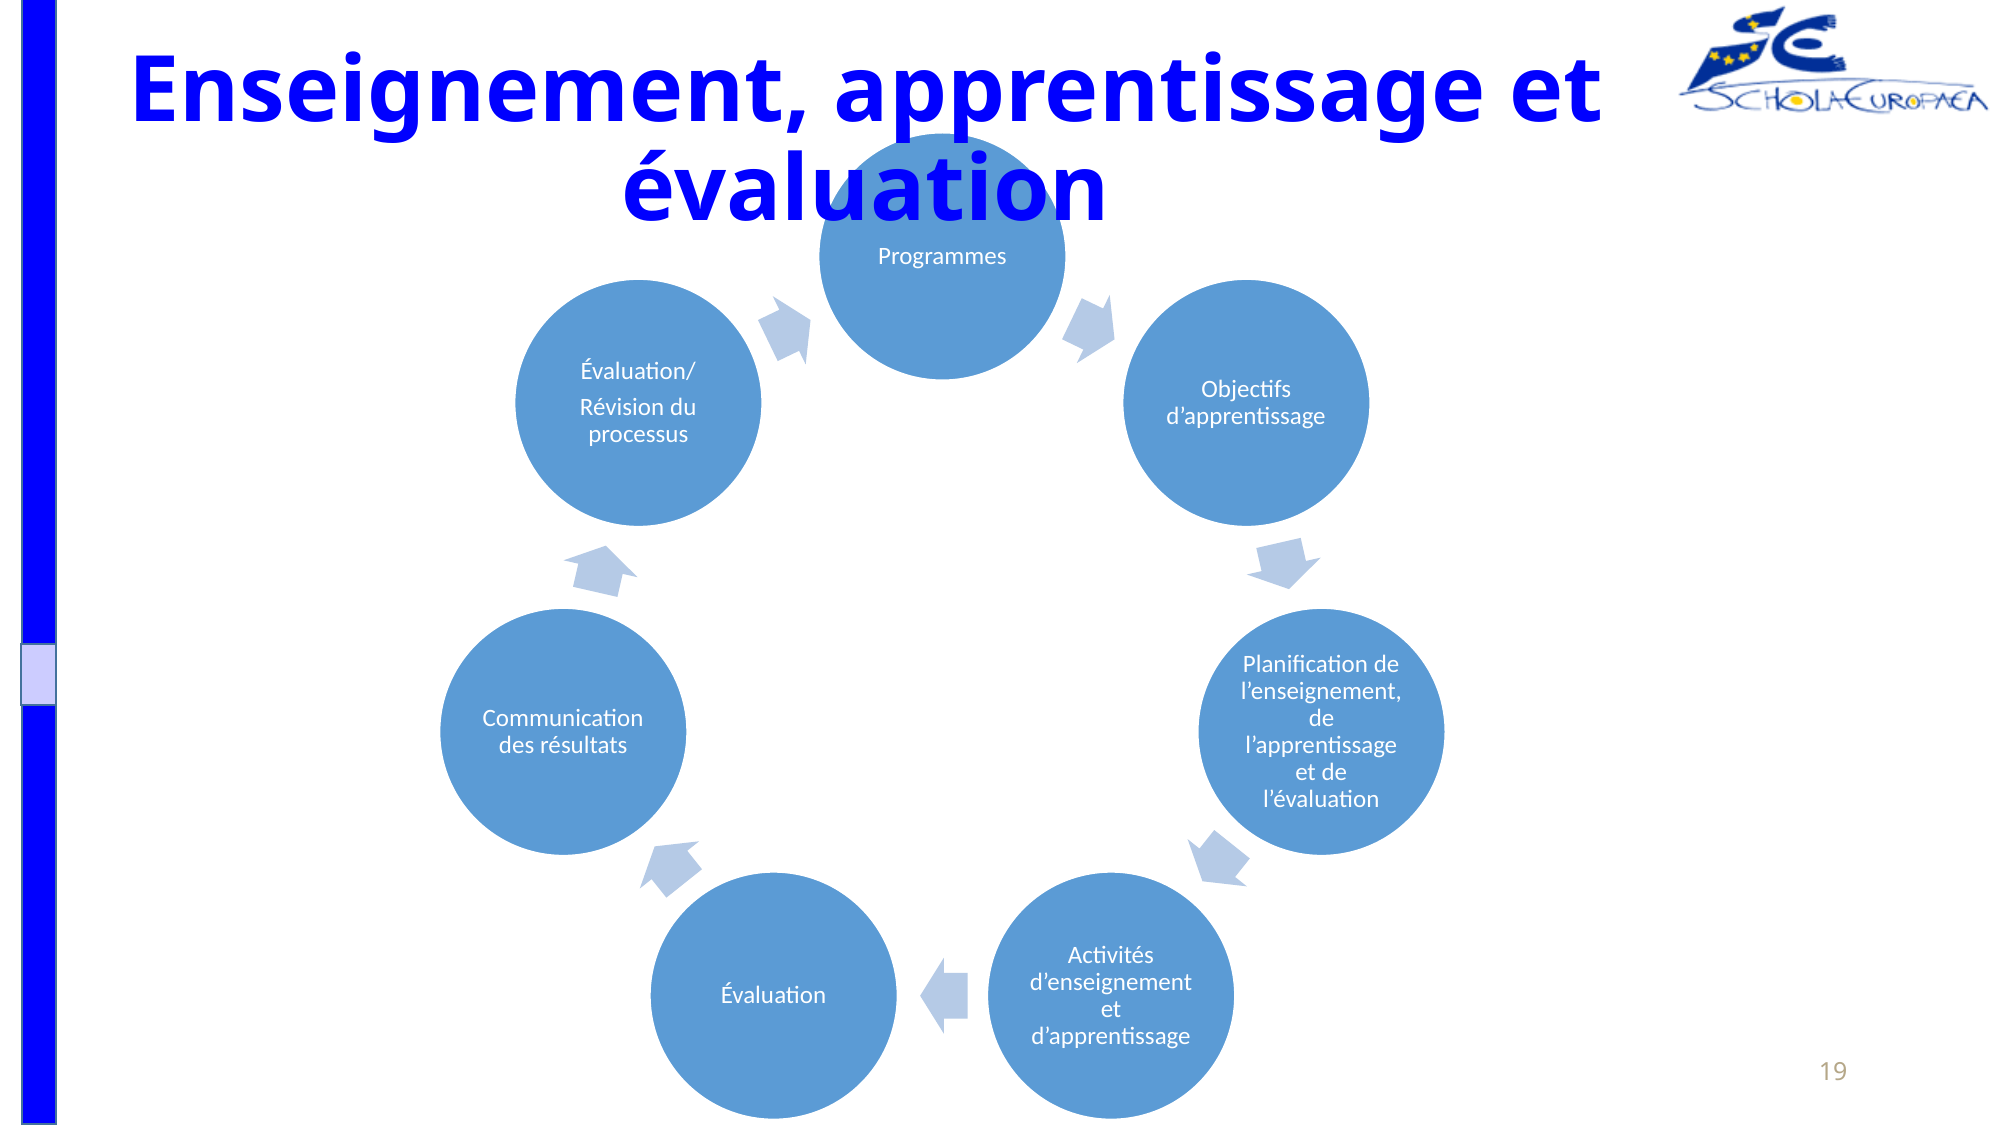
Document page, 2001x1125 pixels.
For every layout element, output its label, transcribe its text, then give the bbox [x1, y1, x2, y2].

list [207, 144, 1678, 1109]
text_box [20, 643, 57, 706]
text_box [21, 706, 57, 1125]
text_box Enseignement, apprentissage et évaluation [57, 35, 1694, 253]
slide_number 19 [1678, 1042, 1863, 1103]
text_box [21, 0, 57, 643]
picture [1677, 4, 1991, 116]
